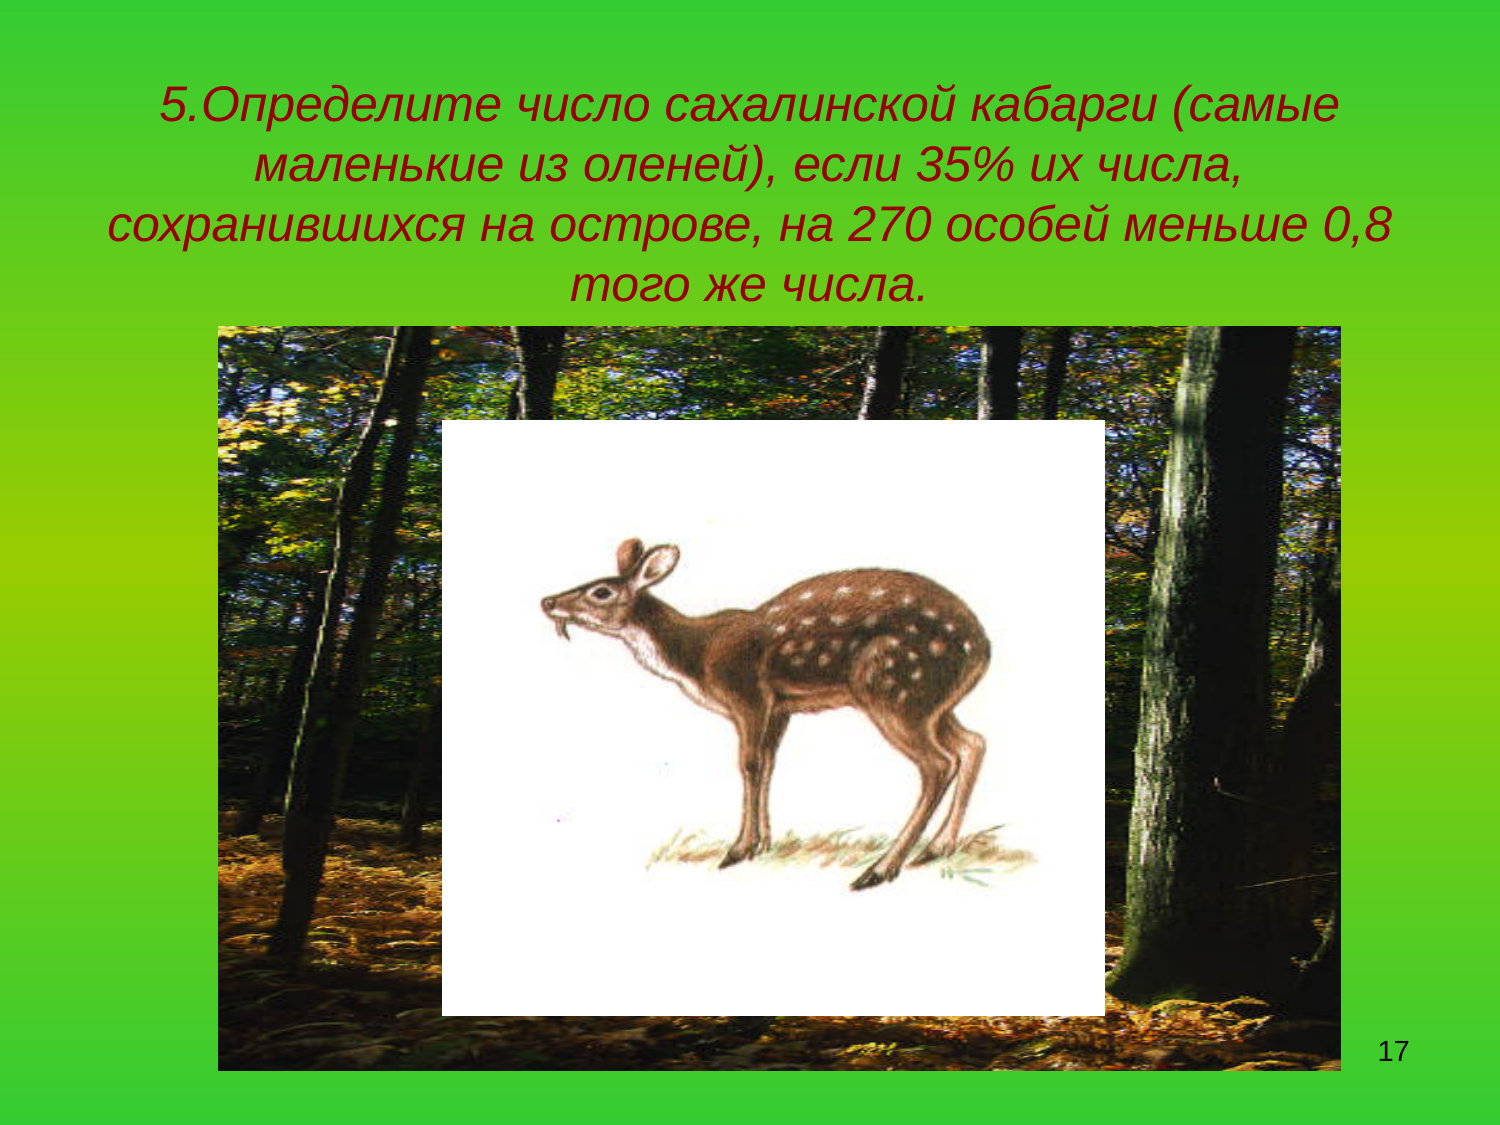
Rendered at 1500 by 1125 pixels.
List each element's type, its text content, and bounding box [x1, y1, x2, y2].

picture [218, 326, 1341, 1071]
slide_number 17 [1074, 1024, 1425, 1103]
title 5.Определите число сахалинской кабарги (самые маленькие из оленей), если 35% их числа, сохранившихся на острове, на 270 особей меньше 0,8 того же числа. [75, 45, 1425, 338]
